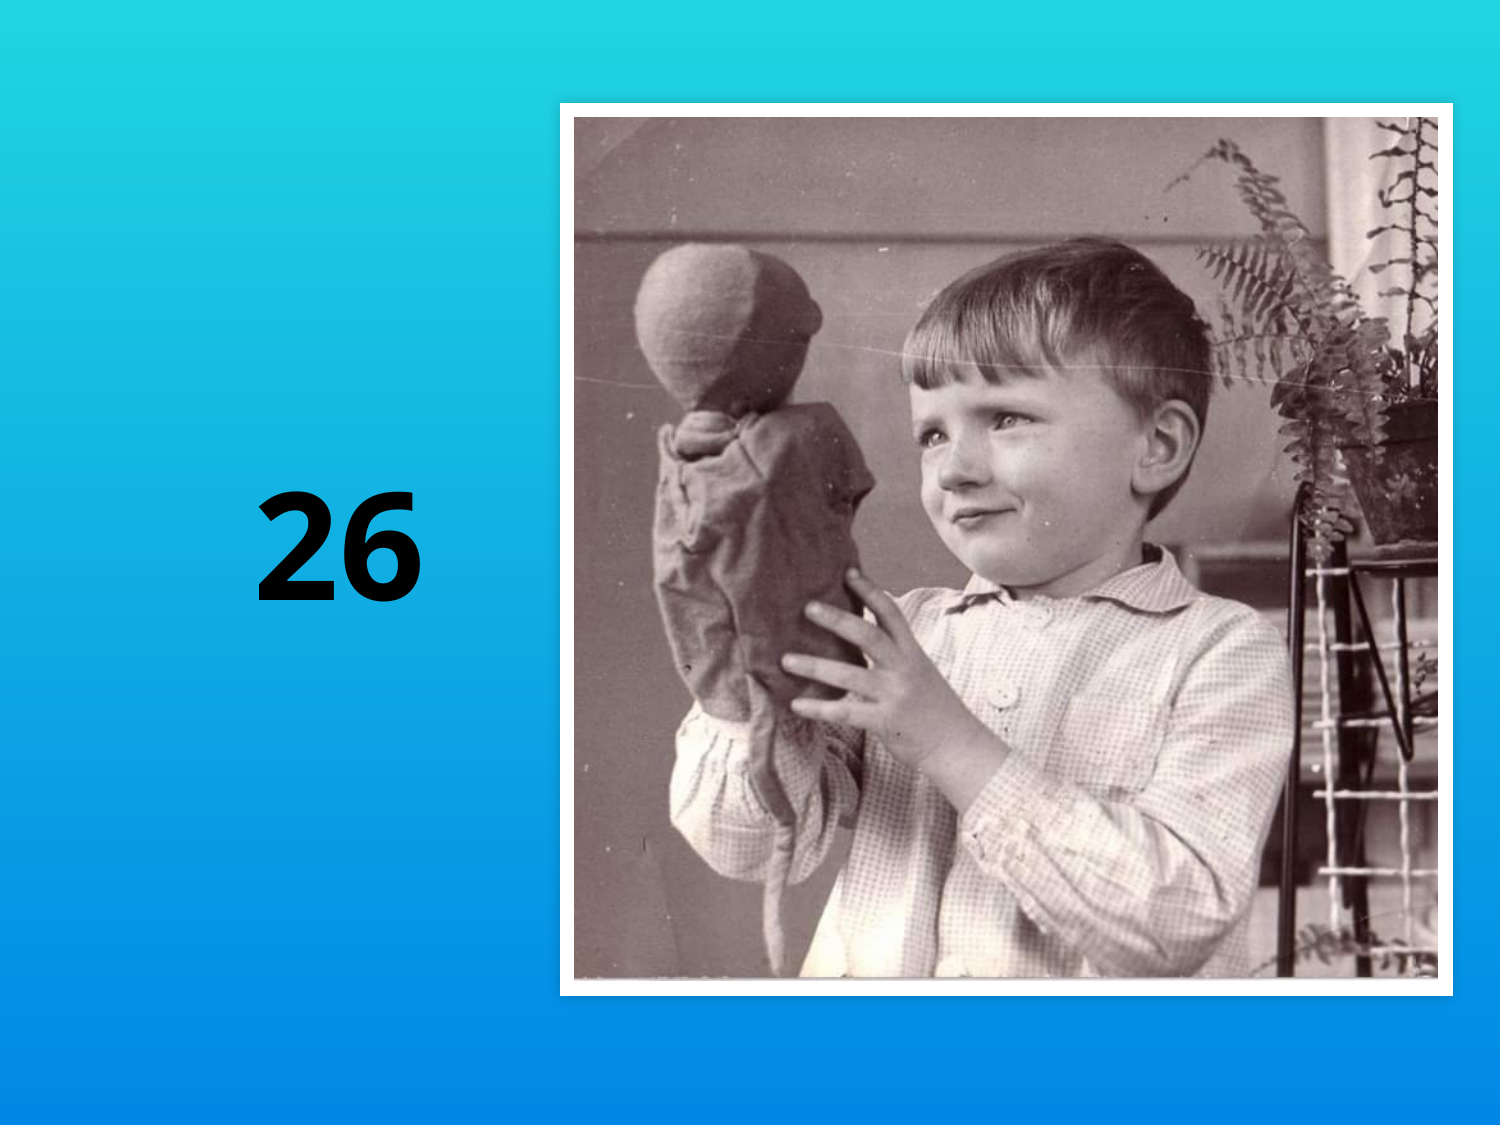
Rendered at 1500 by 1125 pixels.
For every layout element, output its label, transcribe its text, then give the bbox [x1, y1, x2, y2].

title 26 [58, 292, 553, 631]
picture [573, 116, 1439, 982]
